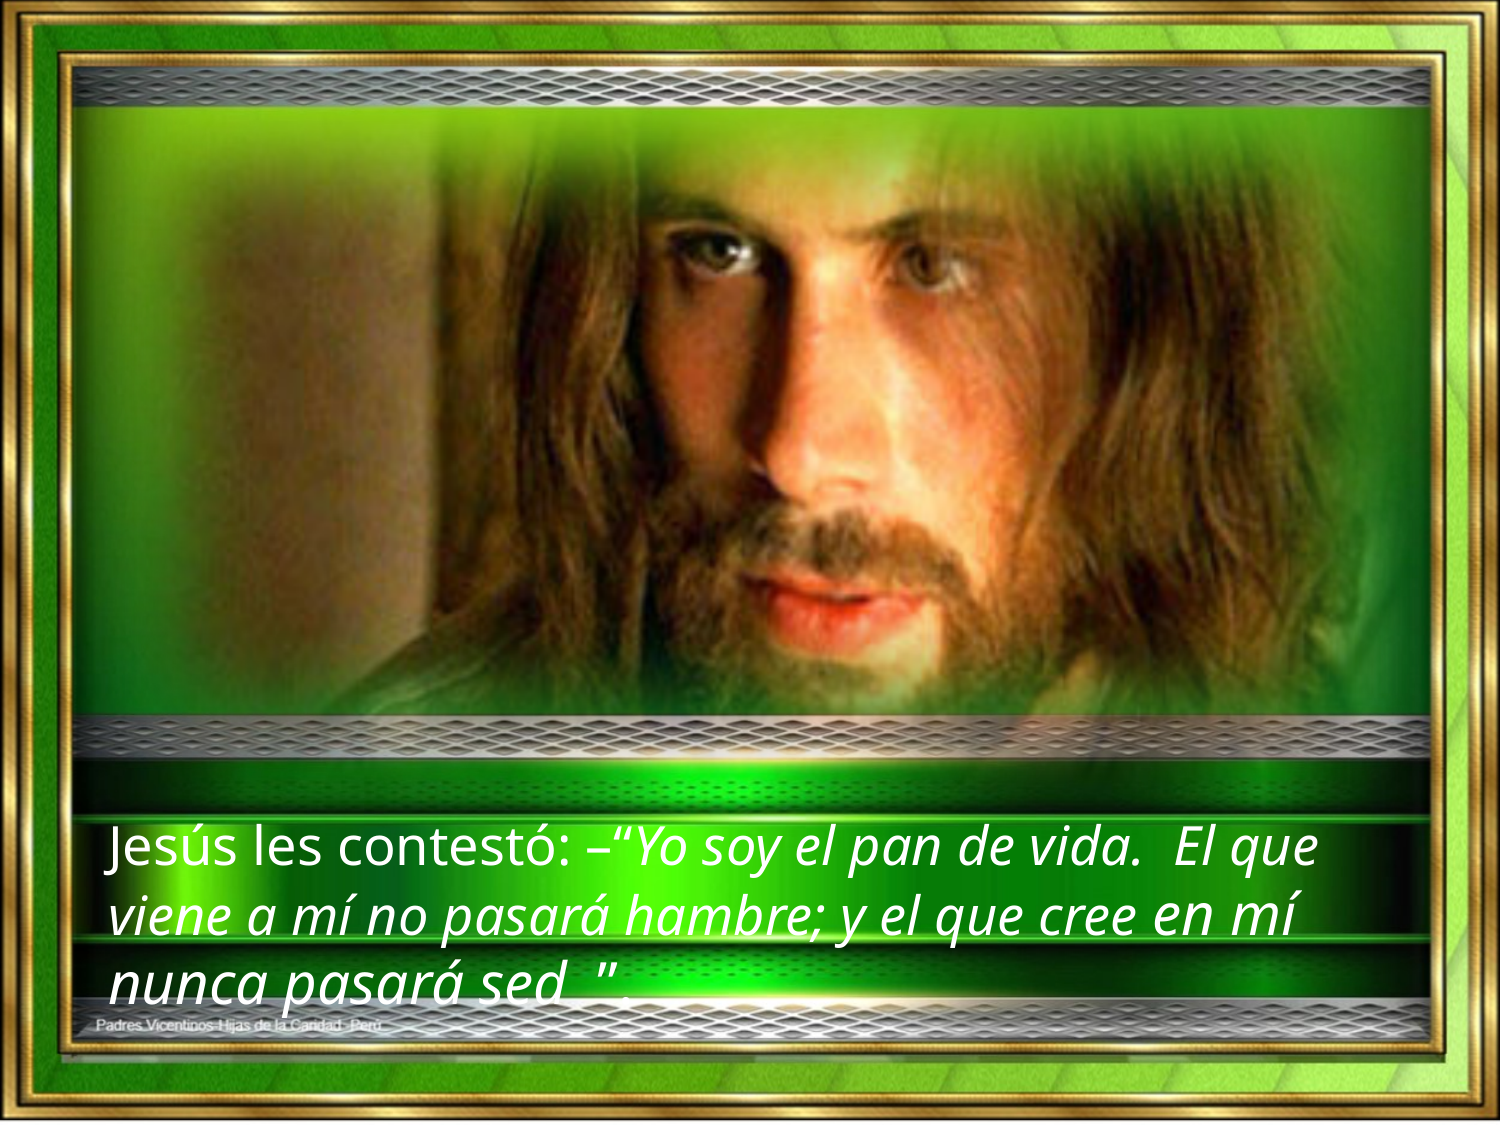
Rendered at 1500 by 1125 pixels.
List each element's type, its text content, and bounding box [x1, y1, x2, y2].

picture [0, 0, 1500, 1125]
text_box Jesús les contestó: –“Yo soy el pan de vida. El que viene a mí no pasará hambre; y el que cree en mí nunca pasará sed ”. [93, 804, 1456, 1024]
